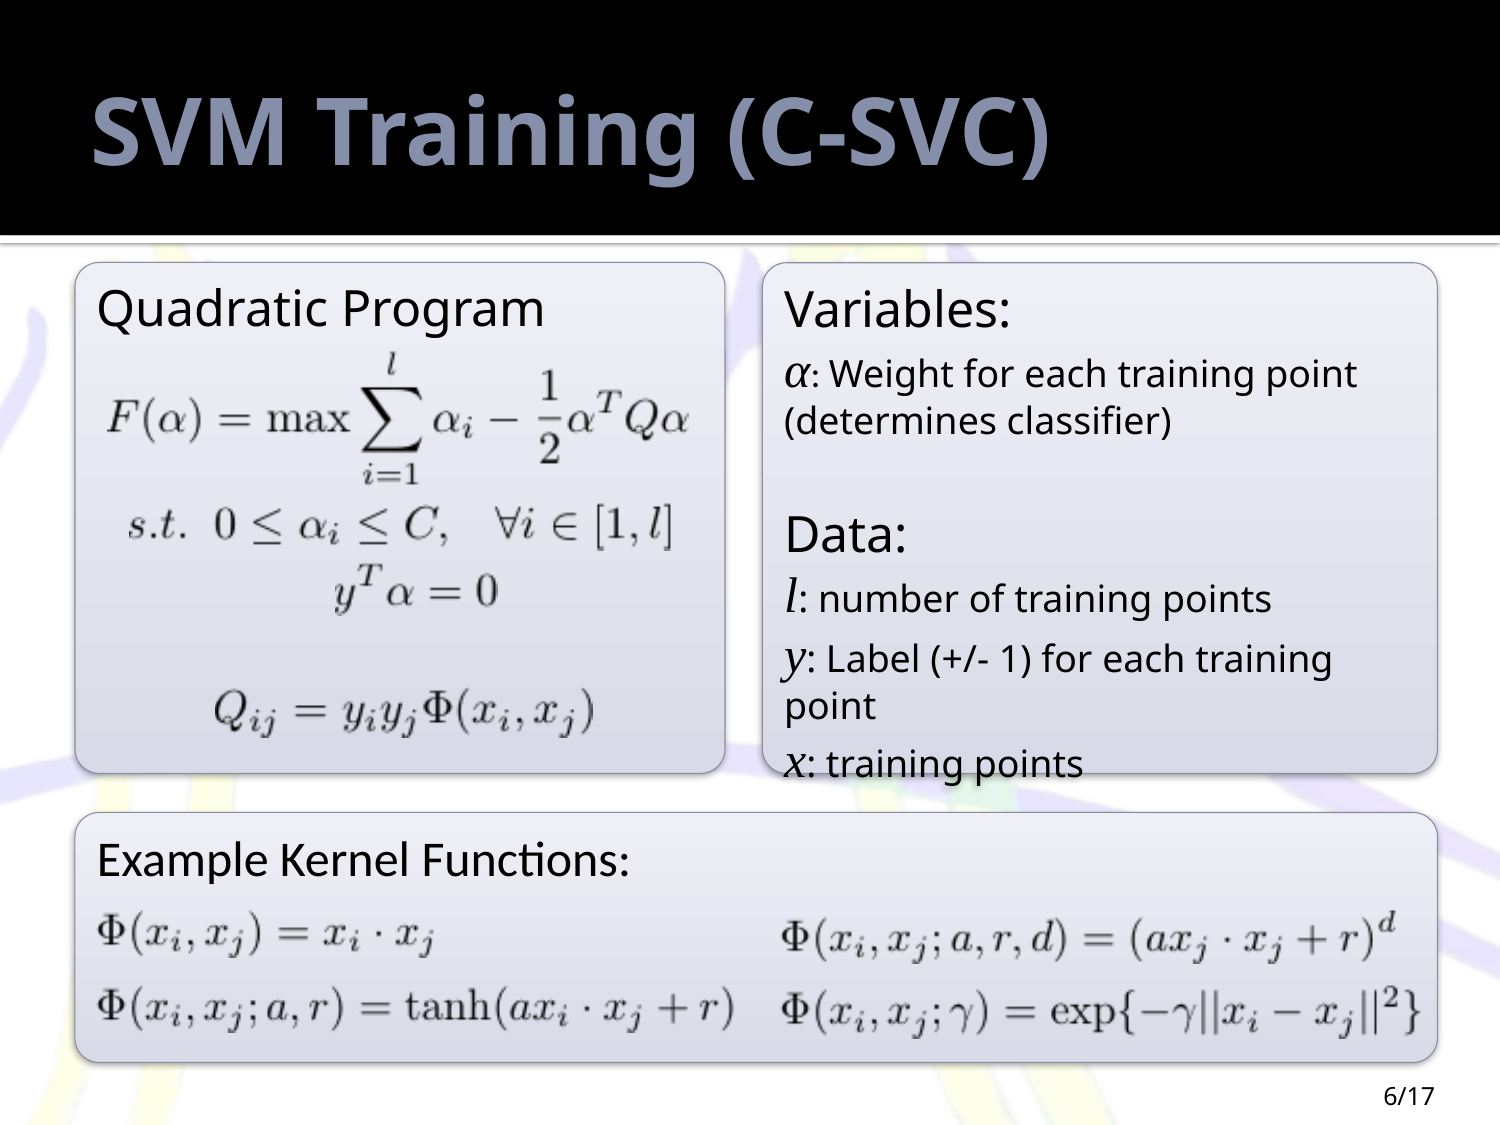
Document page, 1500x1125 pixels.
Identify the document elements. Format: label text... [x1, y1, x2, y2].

picture [335, 563, 498, 616]
picture [215, 687, 593, 738]
title SVM Training (C-SVC) [75, 25, 1425, 231]
picture [95, 909, 438, 958]
picture [779, 984, 1425, 1039]
picture [95, 984, 738, 1033]
picture [129, 503, 675, 552]
picture [107, 350, 689, 487]
text_box Quadratic Program [74, 261, 726, 774]
text_box Variables: α: Weight for each training point (determines classifier) Data: l: number of training points y: Label (+/- 1) for each training point x: training points [761, 262, 1438, 774]
text_box Example Kernel Functions: [74, 811, 1438, 1063]
picture [779, 909, 1400, 964]
